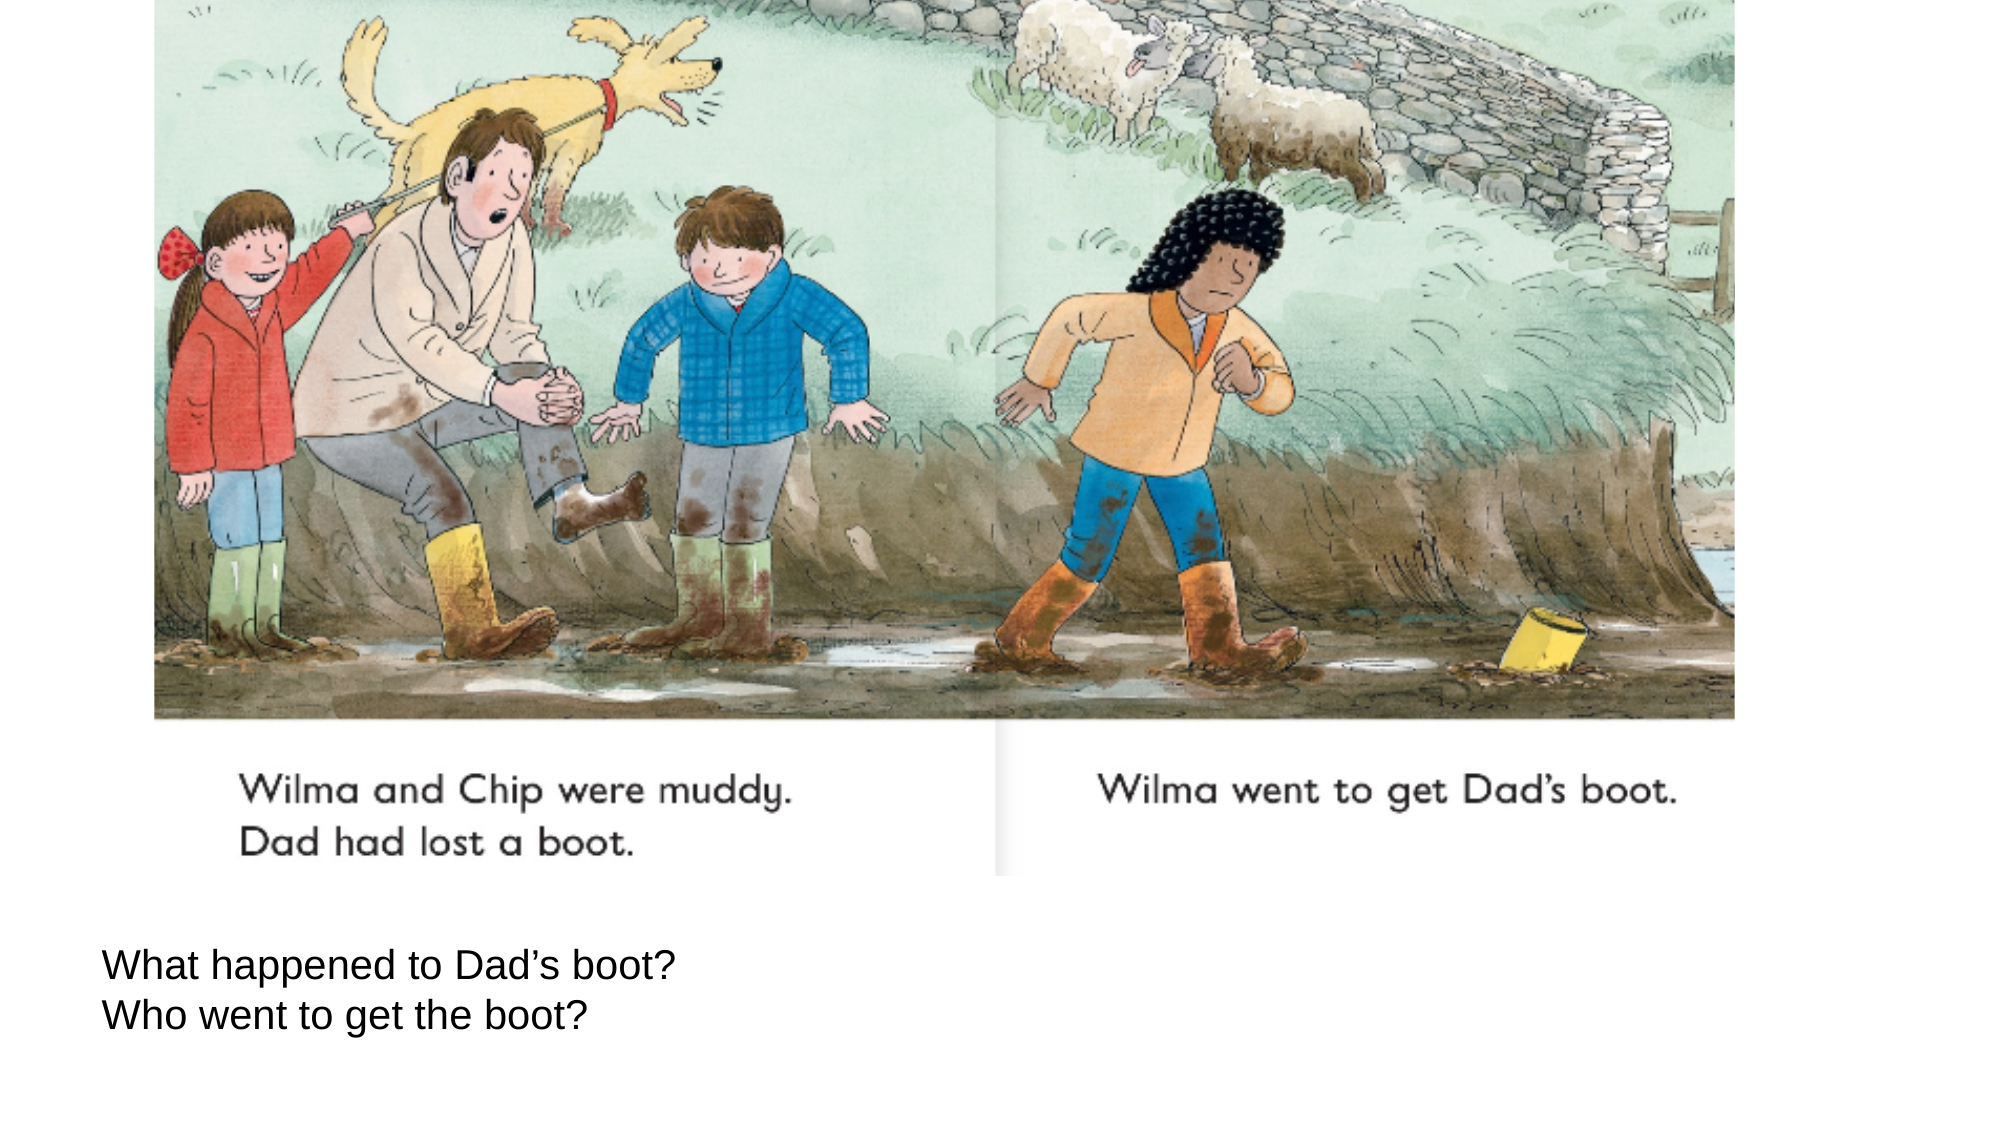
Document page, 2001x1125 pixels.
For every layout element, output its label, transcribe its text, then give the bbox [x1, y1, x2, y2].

text_box What happened to Dad’s boot? Who went to get the boot? [86, 930, 1255, 1046]
picture [154, 0, 1735, 876]
